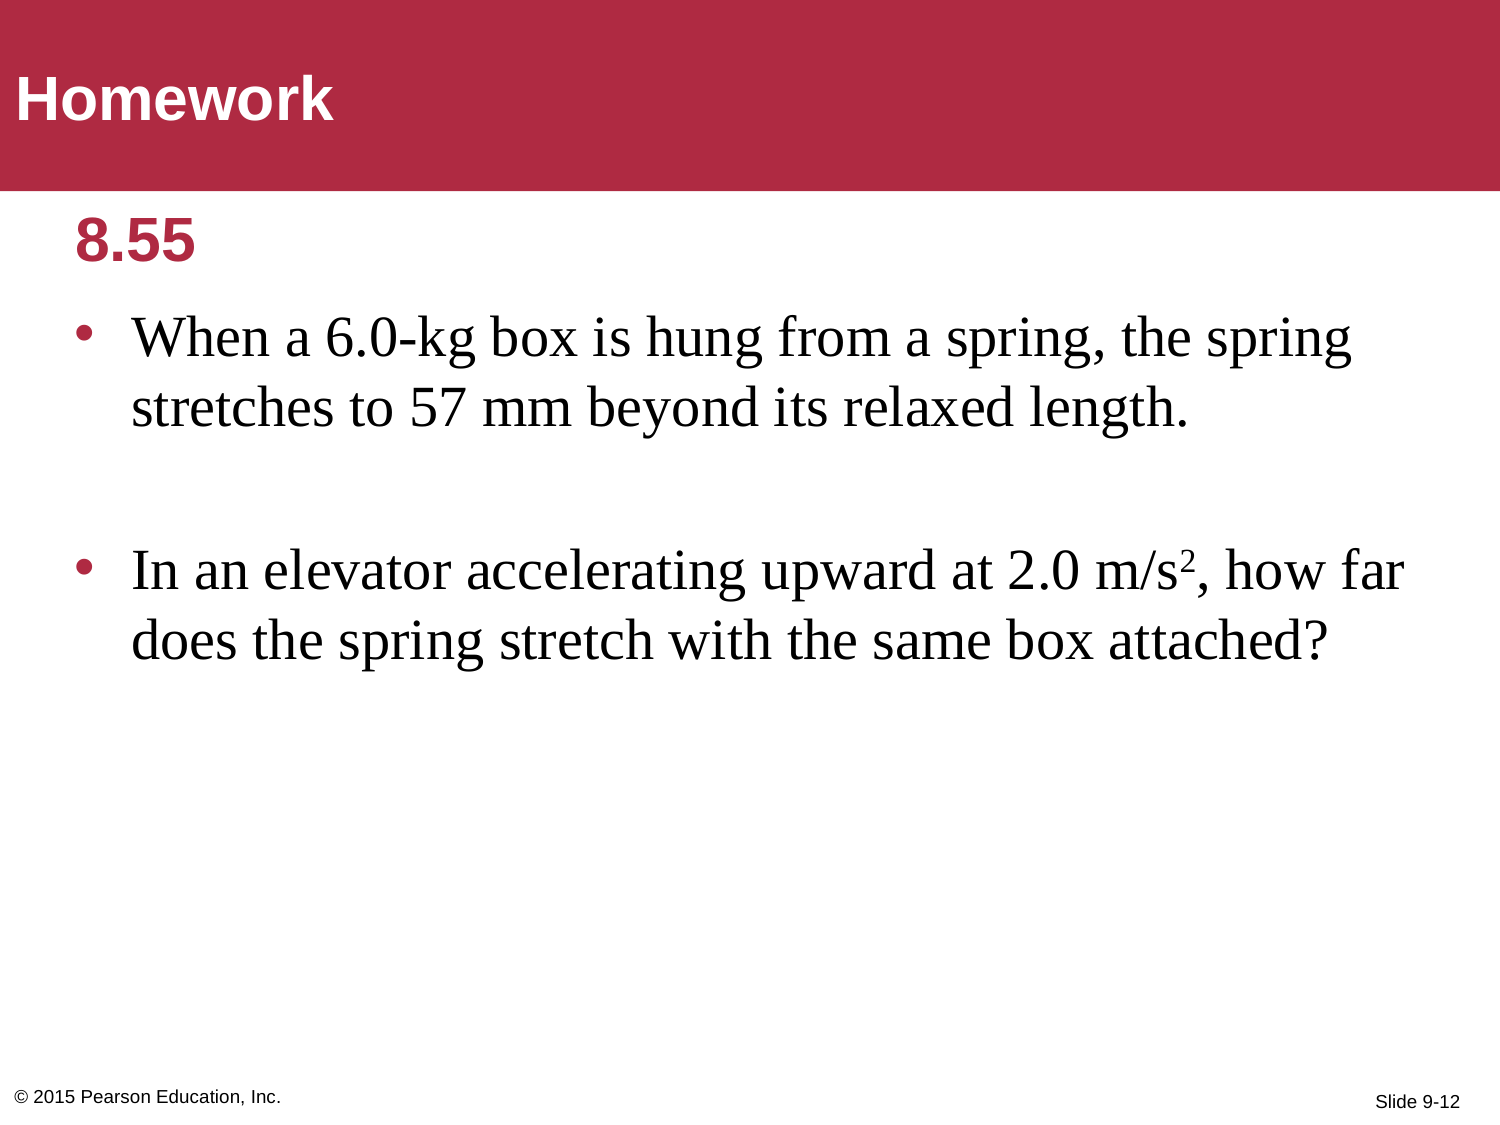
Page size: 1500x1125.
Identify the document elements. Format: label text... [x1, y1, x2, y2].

list When a 6.0-kg box is hung from a spring, the spring stretches to 57 mm beyond its relaxed length. In an elevator accelerating upward at 2.0 m/s2, how far does the spring stretch with the same box attached? [59, 290, 1449, 1065]
footer © 2015 Pearson Education, Inc. [14, 1084, 900, 1115]
title 8.55 [0, 191, 1500, 283]
list Homework [0, 0, 1500, 190]
